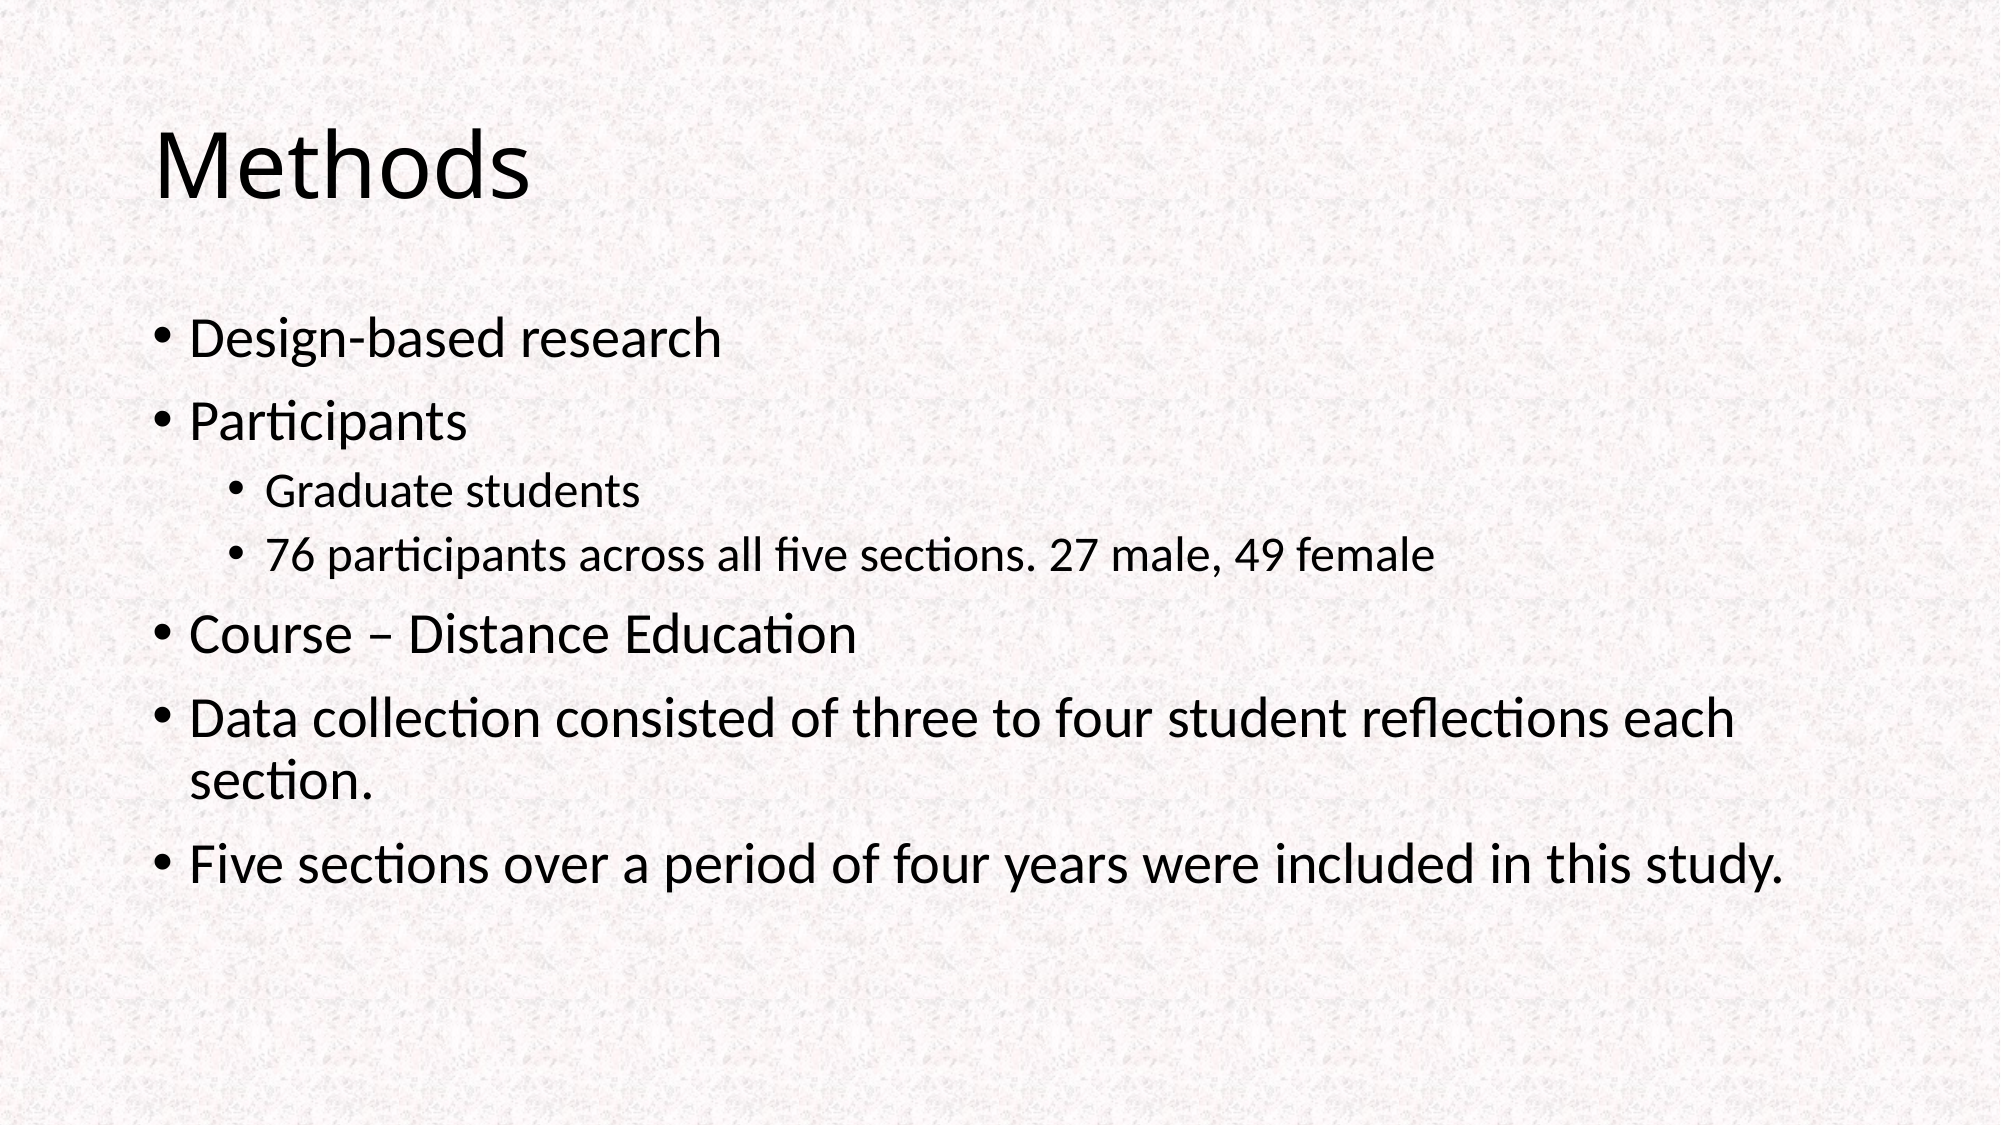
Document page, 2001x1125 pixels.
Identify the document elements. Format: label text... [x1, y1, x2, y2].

picture [0, 0, 2001, 1125]
title Methods [137, 59, 1863, 278]
list Design-based research Participants Graduate students 76 participants across all five sections. 27 male, 49 female Course – Distance Education Data collection consisted of three to four student reflections each section. Five sections over a period of four years were included in this study. [137, 299, 1863, 1014]
